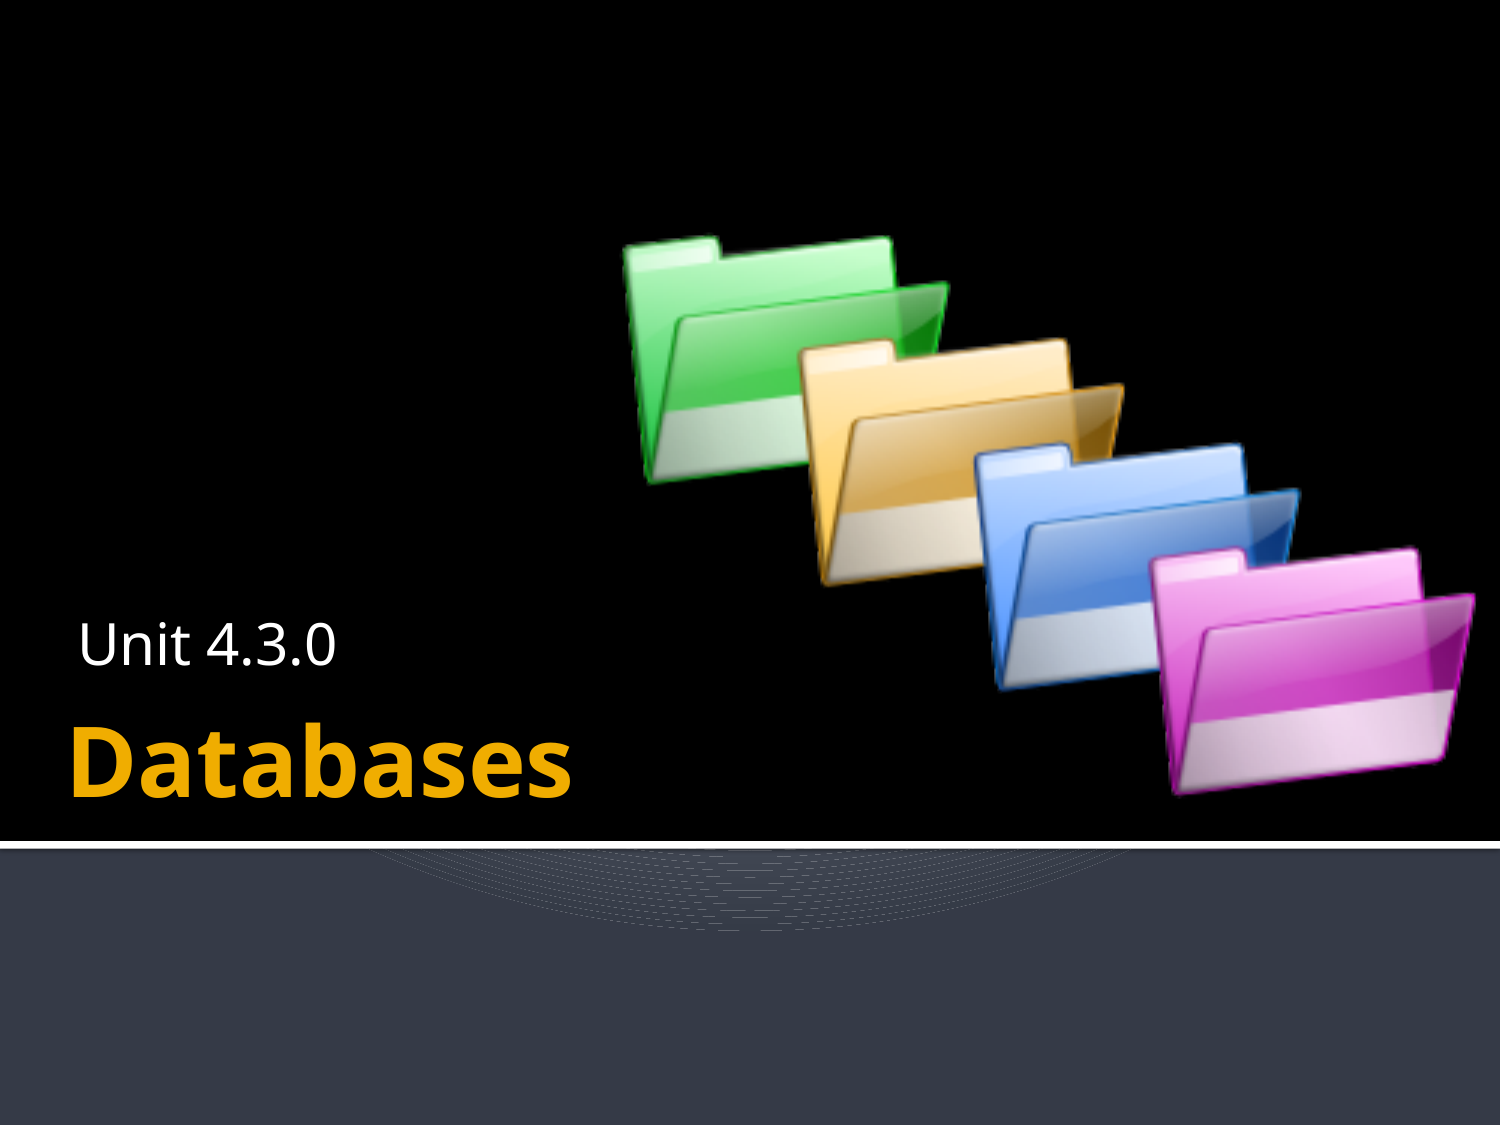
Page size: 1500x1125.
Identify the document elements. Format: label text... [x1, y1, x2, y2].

text_box Unit 4.3.0 [62, 600, 450, 685]
title Databases [50, 699, 1375, 975]
picture [599, 174, 1500, 859]
